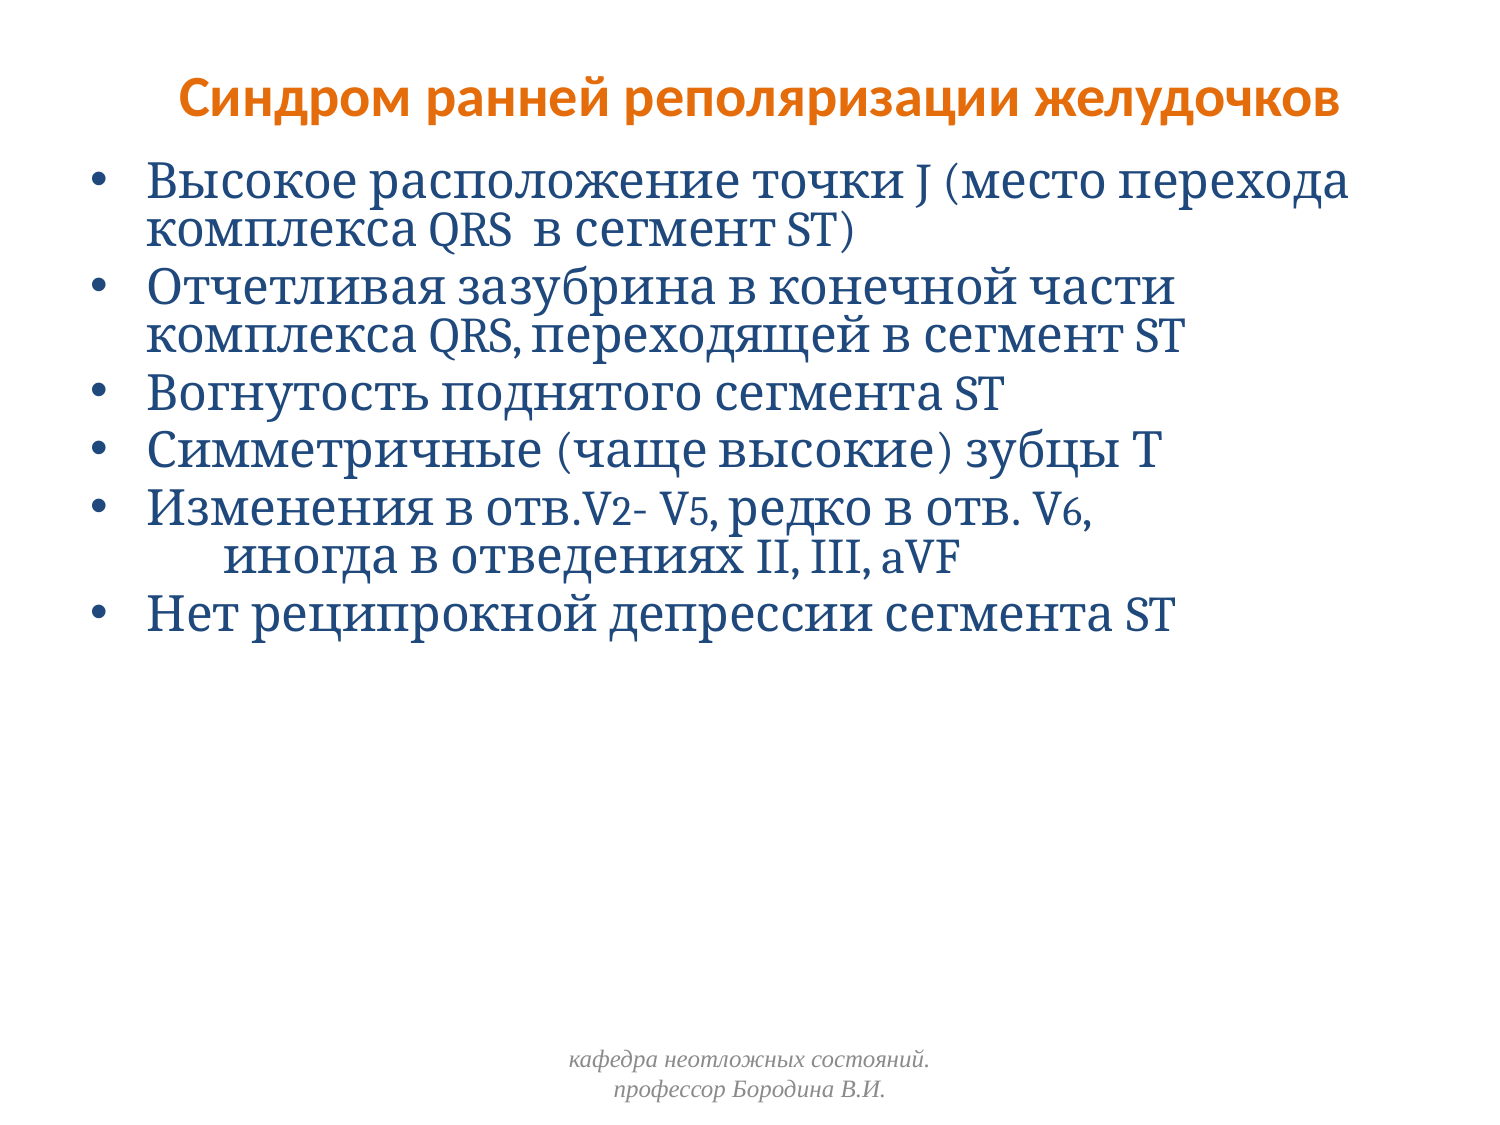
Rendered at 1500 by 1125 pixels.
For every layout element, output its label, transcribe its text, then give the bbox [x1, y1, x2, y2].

footer кафедра неотложных состояний. профессор Бородина В.И. [512, 1042, 988, 1103]
title Синдром ранней реполяризации желудочков [51, 34, 1470, 151]
list Высокое расположение точки J (место перехода комплекса QRS в сегмент ST) Отчетливая зазубрина в конечной части комплекса QRS, переходящей в сегмент ST Вогнутость поднятого сегмента ST Симметричные (чаще высокие) зубцы Т Изменения в отв.V2- V5, редко в отв. V6, иногда в отведениях II, III, aVF Нет реципрокной депрессии сегмента ST [74, 152, 1426, 896]
